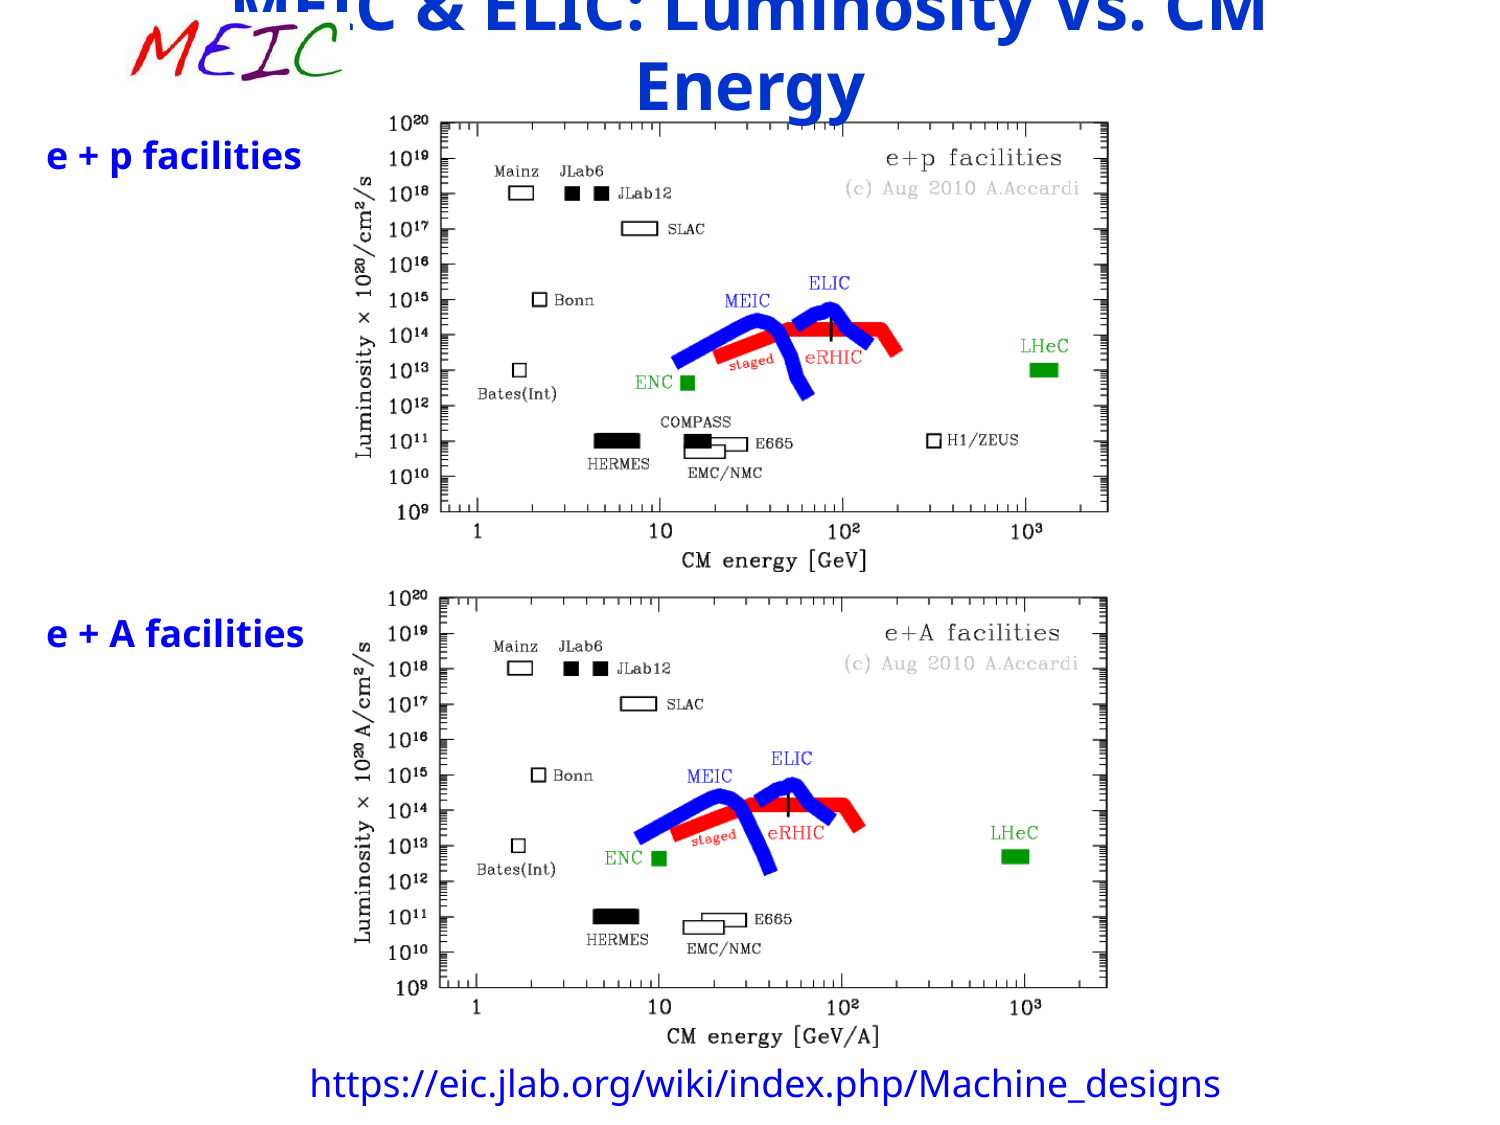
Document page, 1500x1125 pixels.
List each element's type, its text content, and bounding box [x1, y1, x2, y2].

text_box e + p facilities [31, 124, 318, 185]
picture [124, 12, 351, 89]
text_box e + A facilities [31, 602, 320, 663]
text_box https://eic.jlab.org/wiki/index.php/Machine_designs [294, 1052, 1237, 1113]
picture [350, 112, 1113, 574]
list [349, 587, 1113, 1050]
title MEIC & ELIC: Luminosity Vs. CM Energy [112, 0, 1388, 88]
